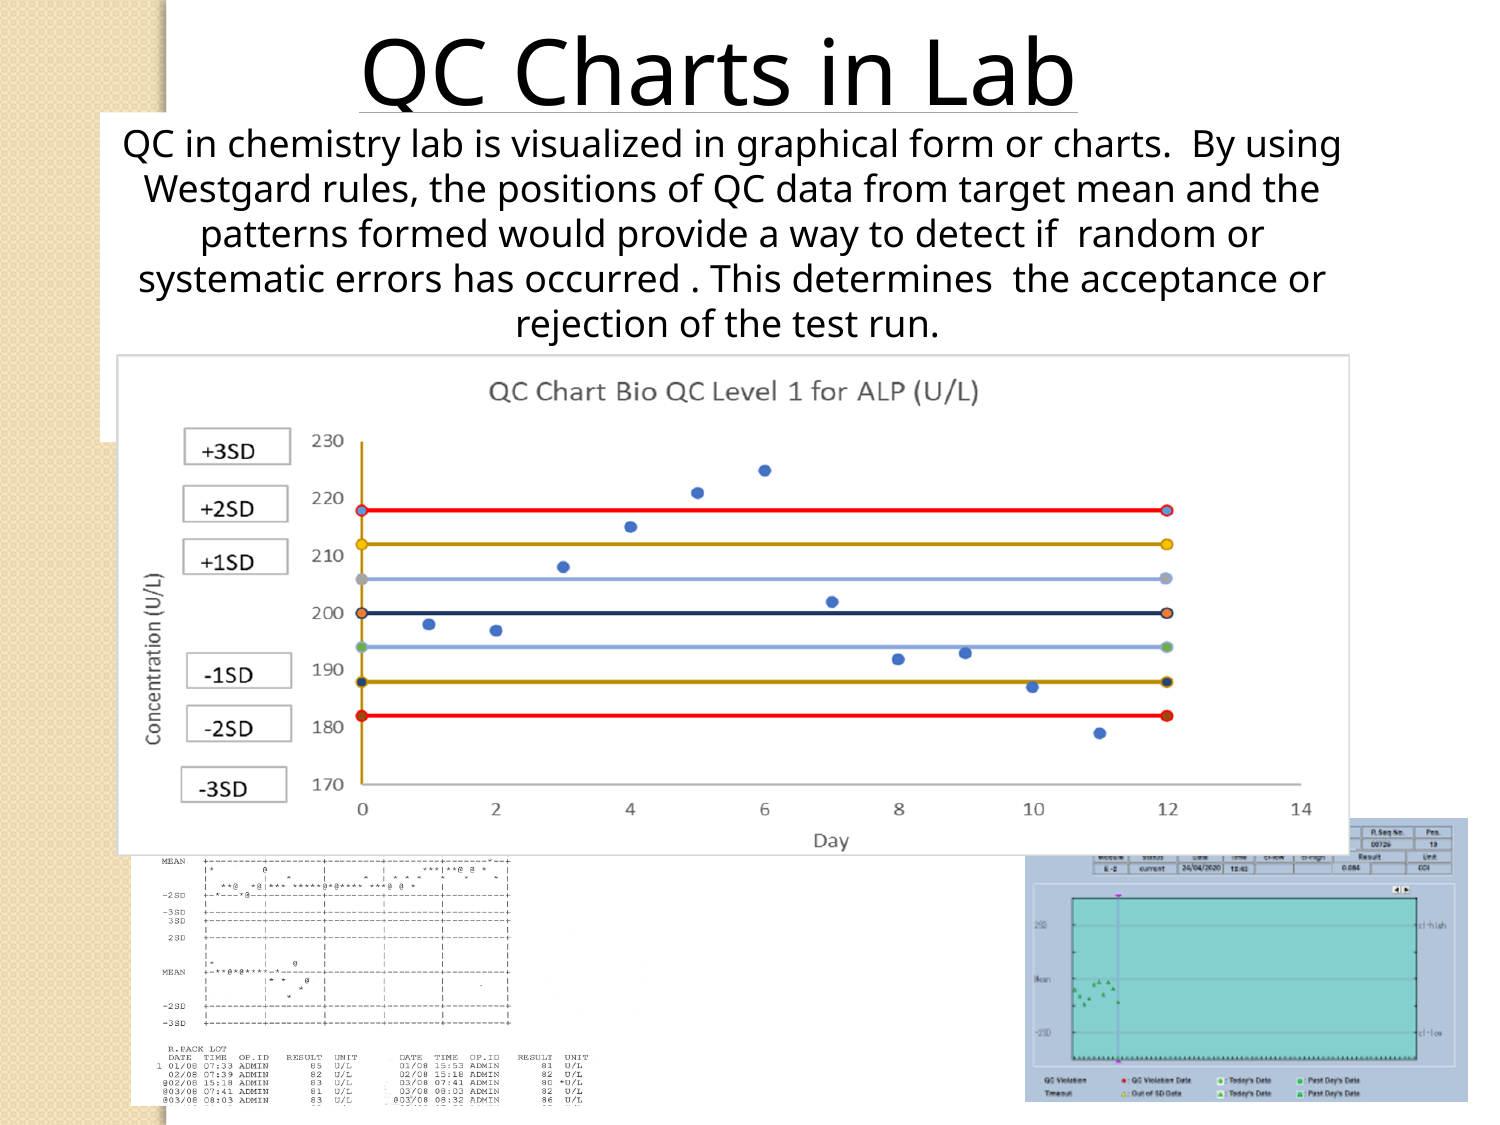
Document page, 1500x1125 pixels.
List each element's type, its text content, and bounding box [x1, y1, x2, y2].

picture [116, 354, 1468, 1107]
text_box QC Charts in Lab [131, 6, 1307, 112]
text_box QC in chemistry lab is visualized in graphical form or charts. By using Westgard rules, the positions of QC data from target mean and the patterns formed would provide a way to detect if random or systematic errors has occurred . This determines the acceptance or rejection of the test run. [99, 112, 1366, 443]
